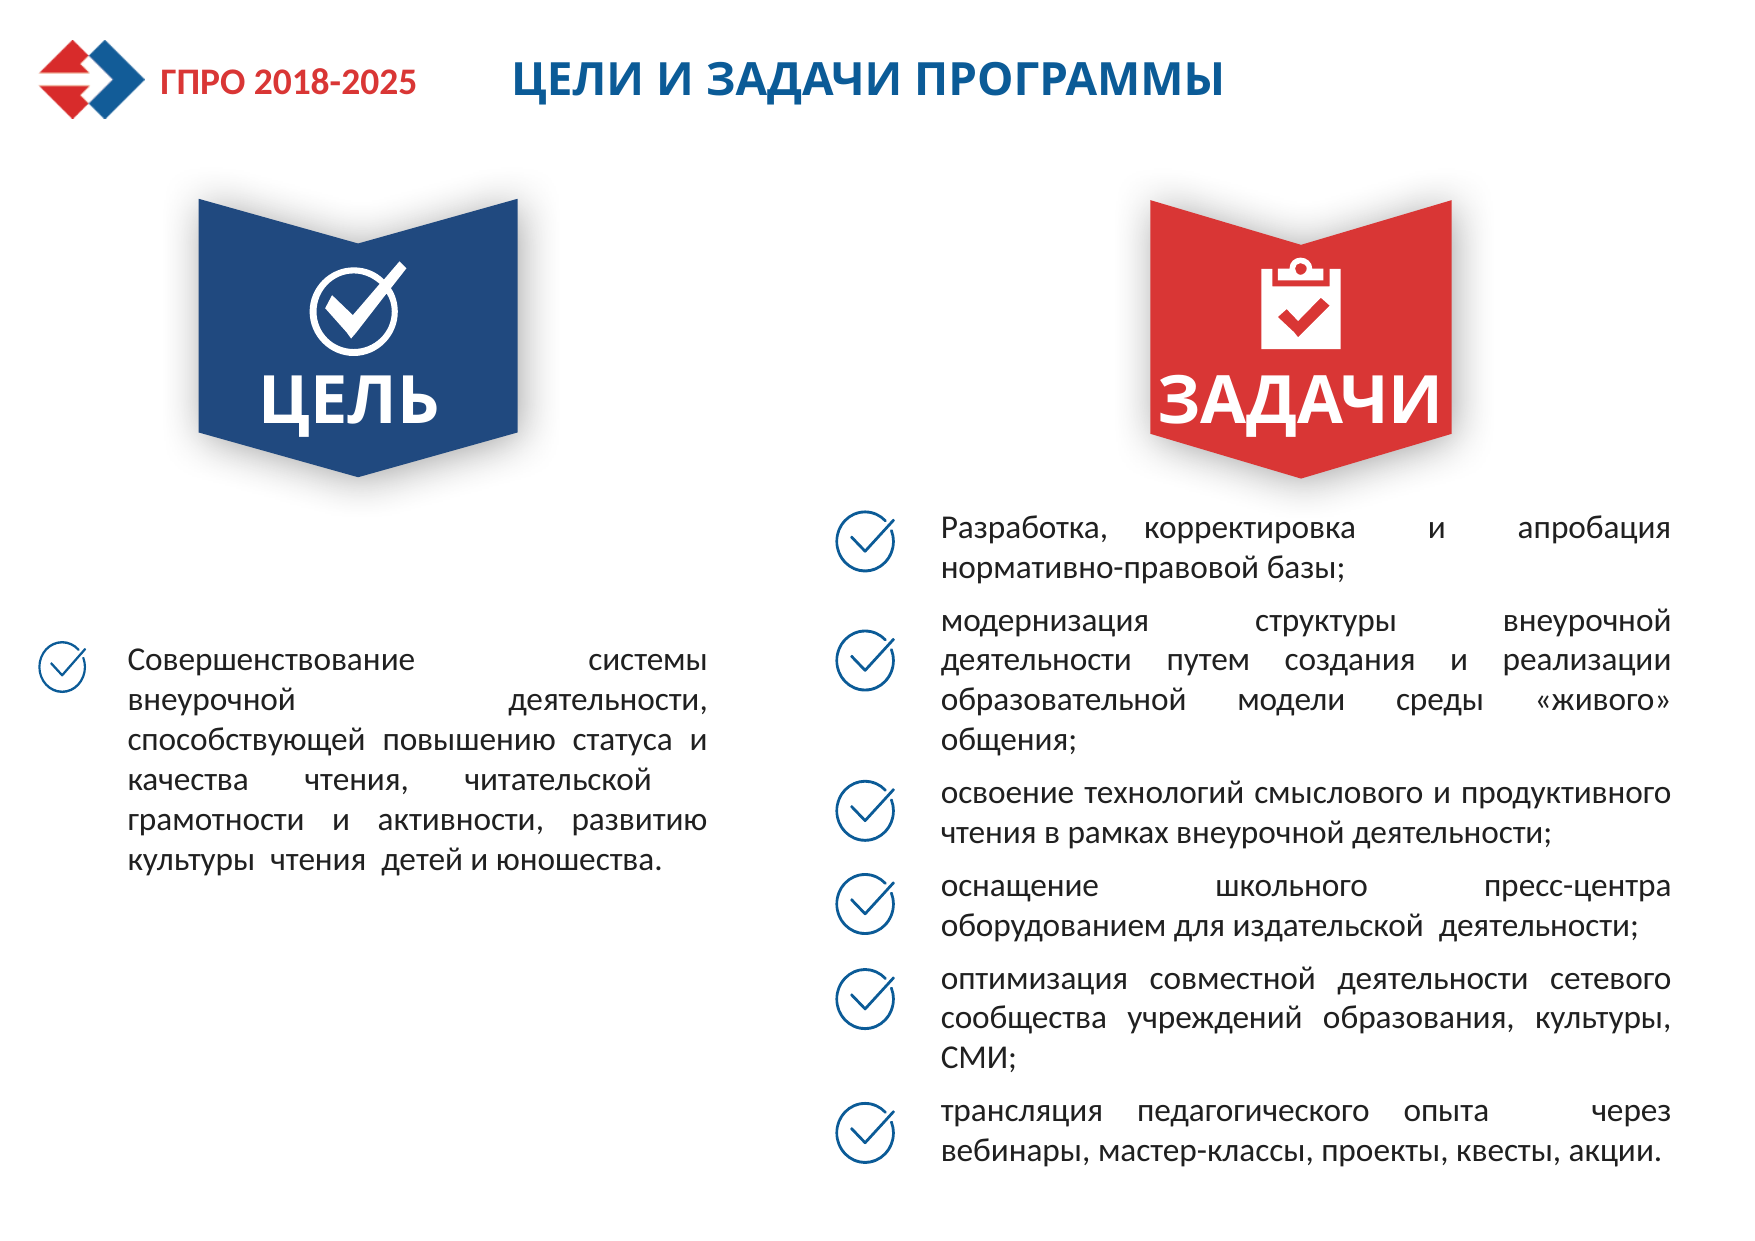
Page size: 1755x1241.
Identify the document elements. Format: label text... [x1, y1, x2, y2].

text_box [1148, 198, 1454, 349]
text_box [1177, 444, 1425, 481]
text_box ЗАДАЧИ [1142, 349, 1459, 444]
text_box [1261, 257, 1341, 350]
picture [33, 40, 145, 119]
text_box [38, 629, 724, 1068]
title ЦЕЛИ И ЗАДАЧИ ПРОГРАММЫ [494, 17, 1452, 136]
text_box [198, 198, 518, 478]
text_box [835, 497, 1688, 1165]
